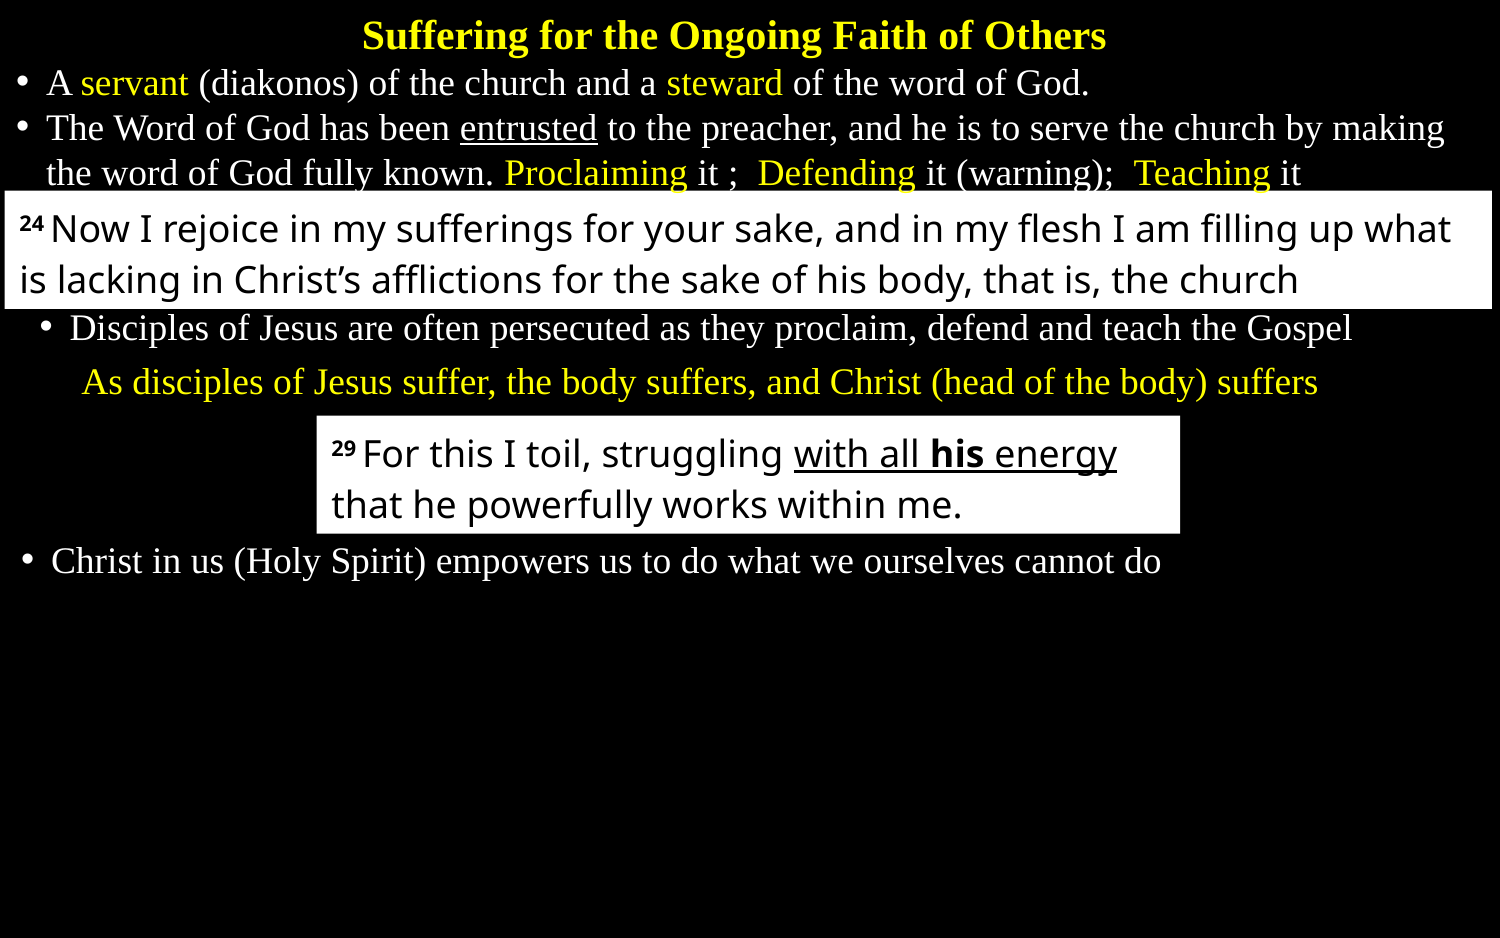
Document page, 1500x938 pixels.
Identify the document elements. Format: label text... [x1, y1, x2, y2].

text_box Christ in us (Holy Spirit) empowers us to do what we ourselves cannot do [6, 528, 1477, 589]
text_box 29 For this I toil, struggling with all his energy that he powerfully works within me. [316, 415, 1181, 528]
text_box A servant (diakonos) of the church and a steward of the word of God. The Word of God has been entrusted to the preacher, and he is to serve the church by making the word of God fully known. Proclaiming it ; Defending it (warning); Teaching it [1, 50, 1472, 201]
text_box As disciples of Jesus suffer, the body suffers, and Christ (head of the body) suffers [66, 349, 1500, 410]
text_box 24 Now I rejoice in my sufferings for your sake, and in my flesh I am filling up what is lacking in Christ’s afflictions for the sake of his body, that is, the church [4, 190, 1492, 309]
text_box Suffering for the Ongoing Faith of Others [41, 0, 1428, 50]
text_box Disciples of Jesus are often persecuted as they proclaim, defend and teach the Gospel [24, 295, 1496, 356]
